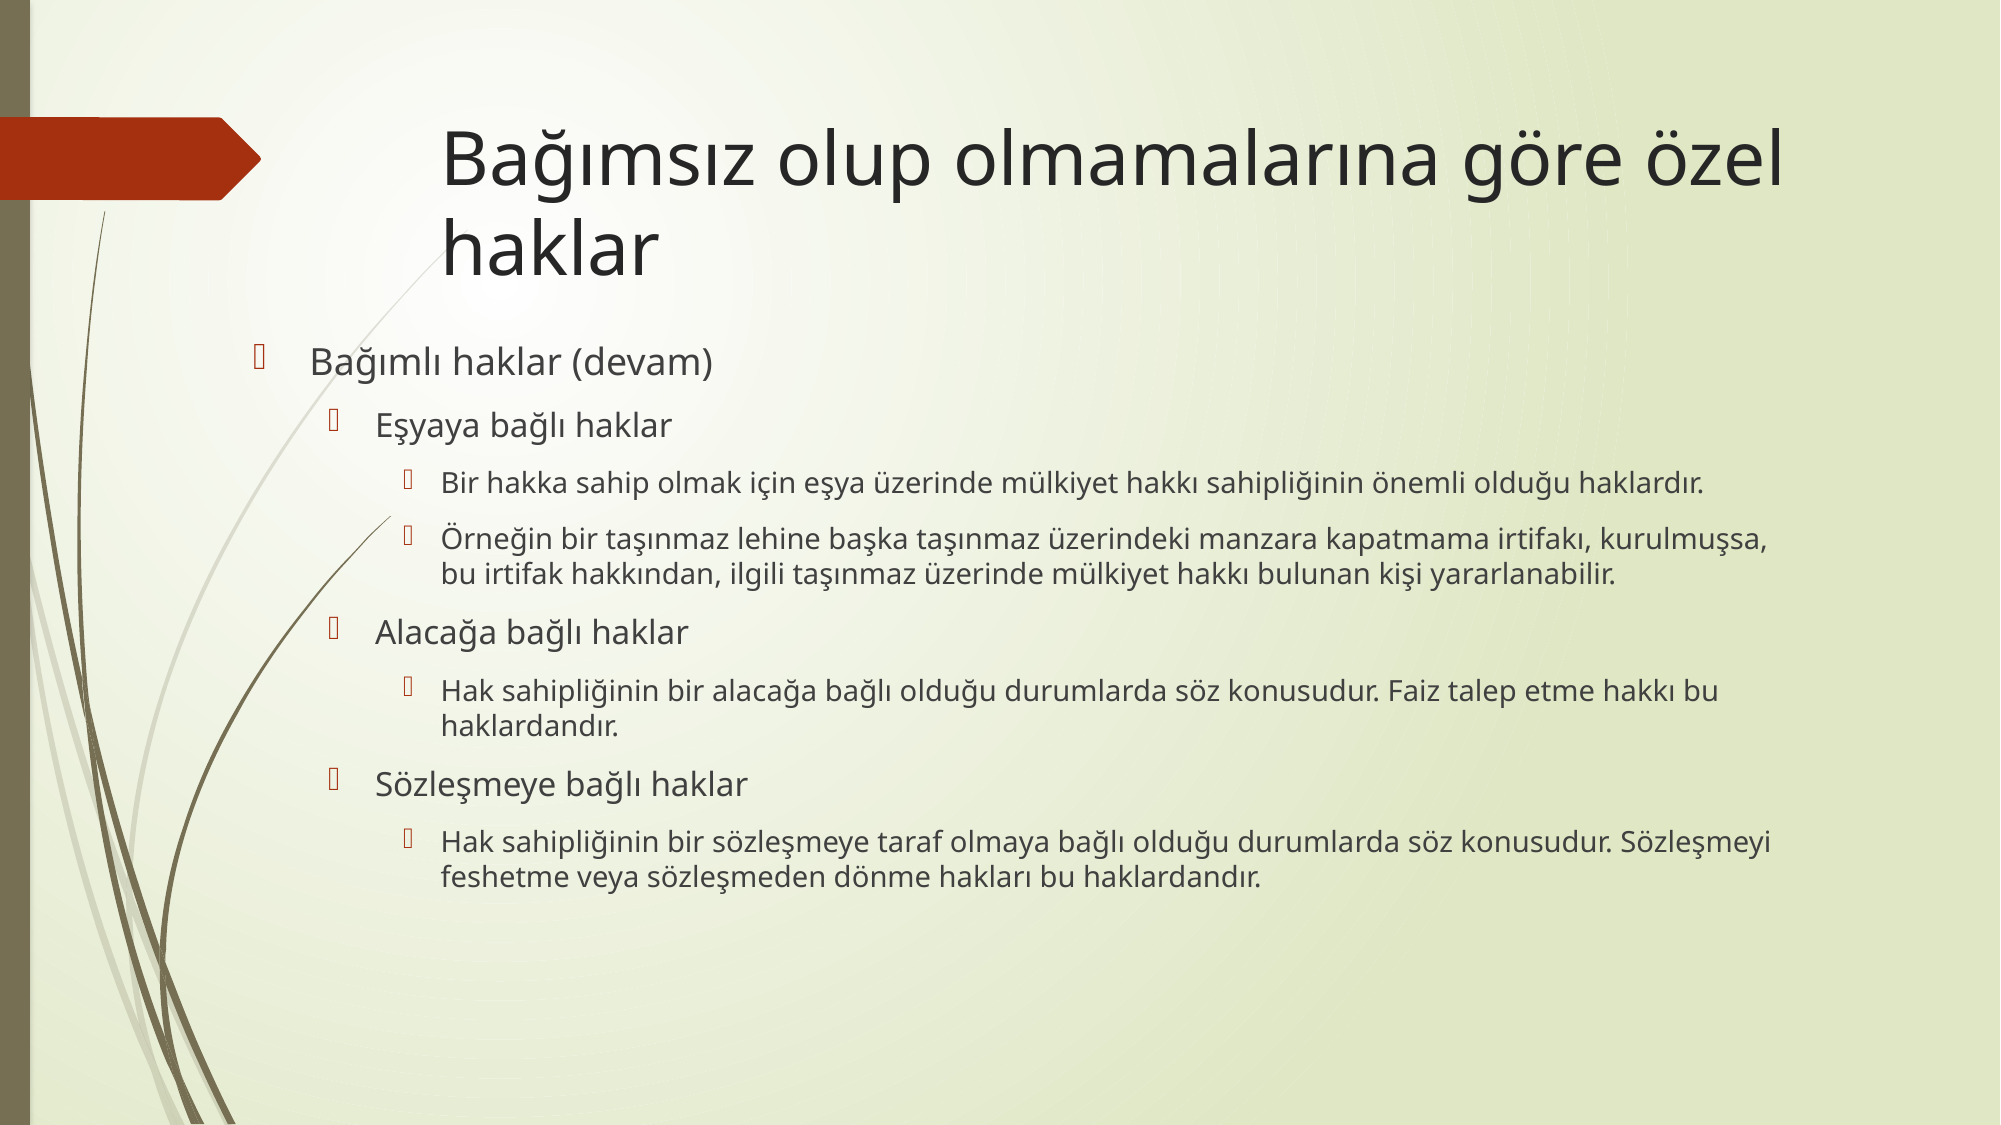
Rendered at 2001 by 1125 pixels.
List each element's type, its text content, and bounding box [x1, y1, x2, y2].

list Bağımlı haklar (devam) Eşyaya bağlı haklar Bir hakka sahip olmak için eşya üzerinde mülkiyet hakkı sahipliğinin önemli olduğu haklardır. Örneğin bir taşınmaz lehine başka taşınmaz üzerindeki manzara kapatmama irtifakı, kurulmuşsa, bu irtifak hakkından, ilgili taşınmaz üzerinde mülkiyet hakkı bulunan kişi yararlanabilir. Alacağa bağlı haklar Hak sahipliğinin bir alacağa bağlı olduğu durumlarda söz konusudur. Faiz talep etme hakkı bu haklardandır. Sözleşmeye bağlı haklar Hak sahipliğinin bir sözleşmeye taraf olmaya bağlı olduğu durumlarda söz konusudur. Sözleşmeyi feshetme veya sözleşmeden dönme hakları bu haklardandır. [238, 330, 1814, 997]
title Bağımsız olup olmamalarına göre özel haklar [425, 102, 1888, 313]
